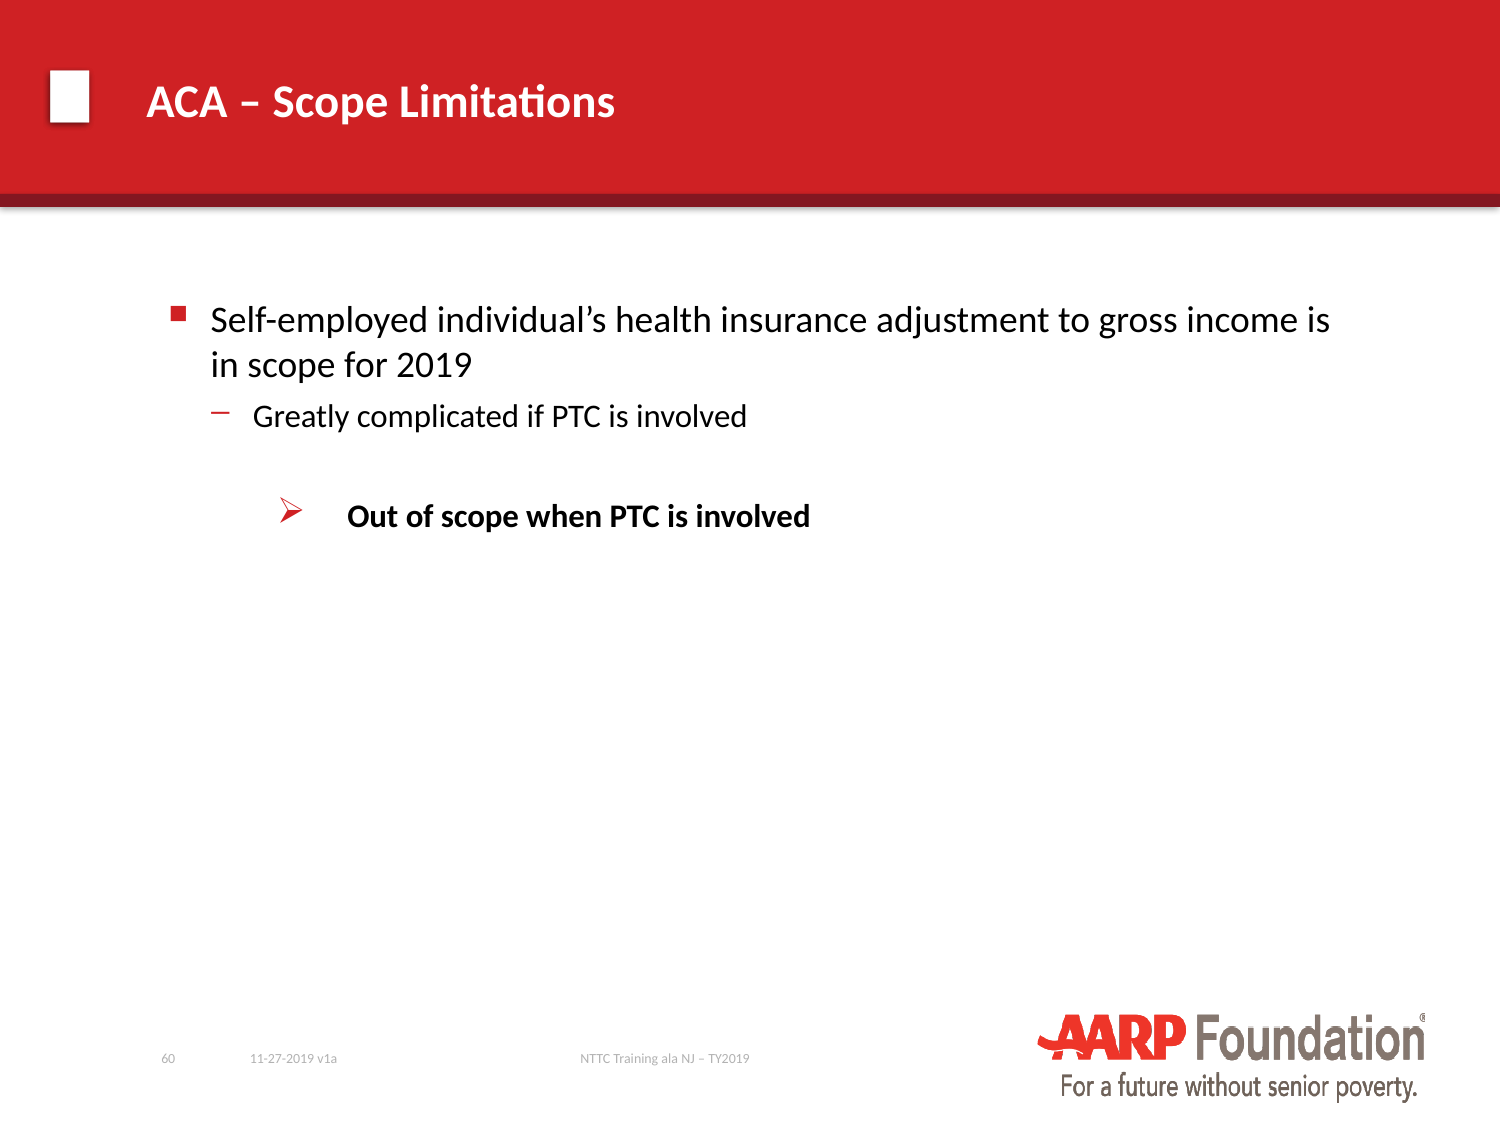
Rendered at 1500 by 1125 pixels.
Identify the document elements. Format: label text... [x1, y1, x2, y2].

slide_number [234, 1027, 399, 1088]
list Self-employed individual’s health insurance adjustment to gross income is in scope for 2019 Greatly complicated if PTC is involved Out of scope when PTC is involved [157, 288, 1358, 949]
footer NTTC Training ala NJ – TY2019 [427, 1027, 903, 1088]
title ACA – Scope Limitations [131, 4, 1331, 193]
slide_number 60 [75, 1027, 191, 1088]
